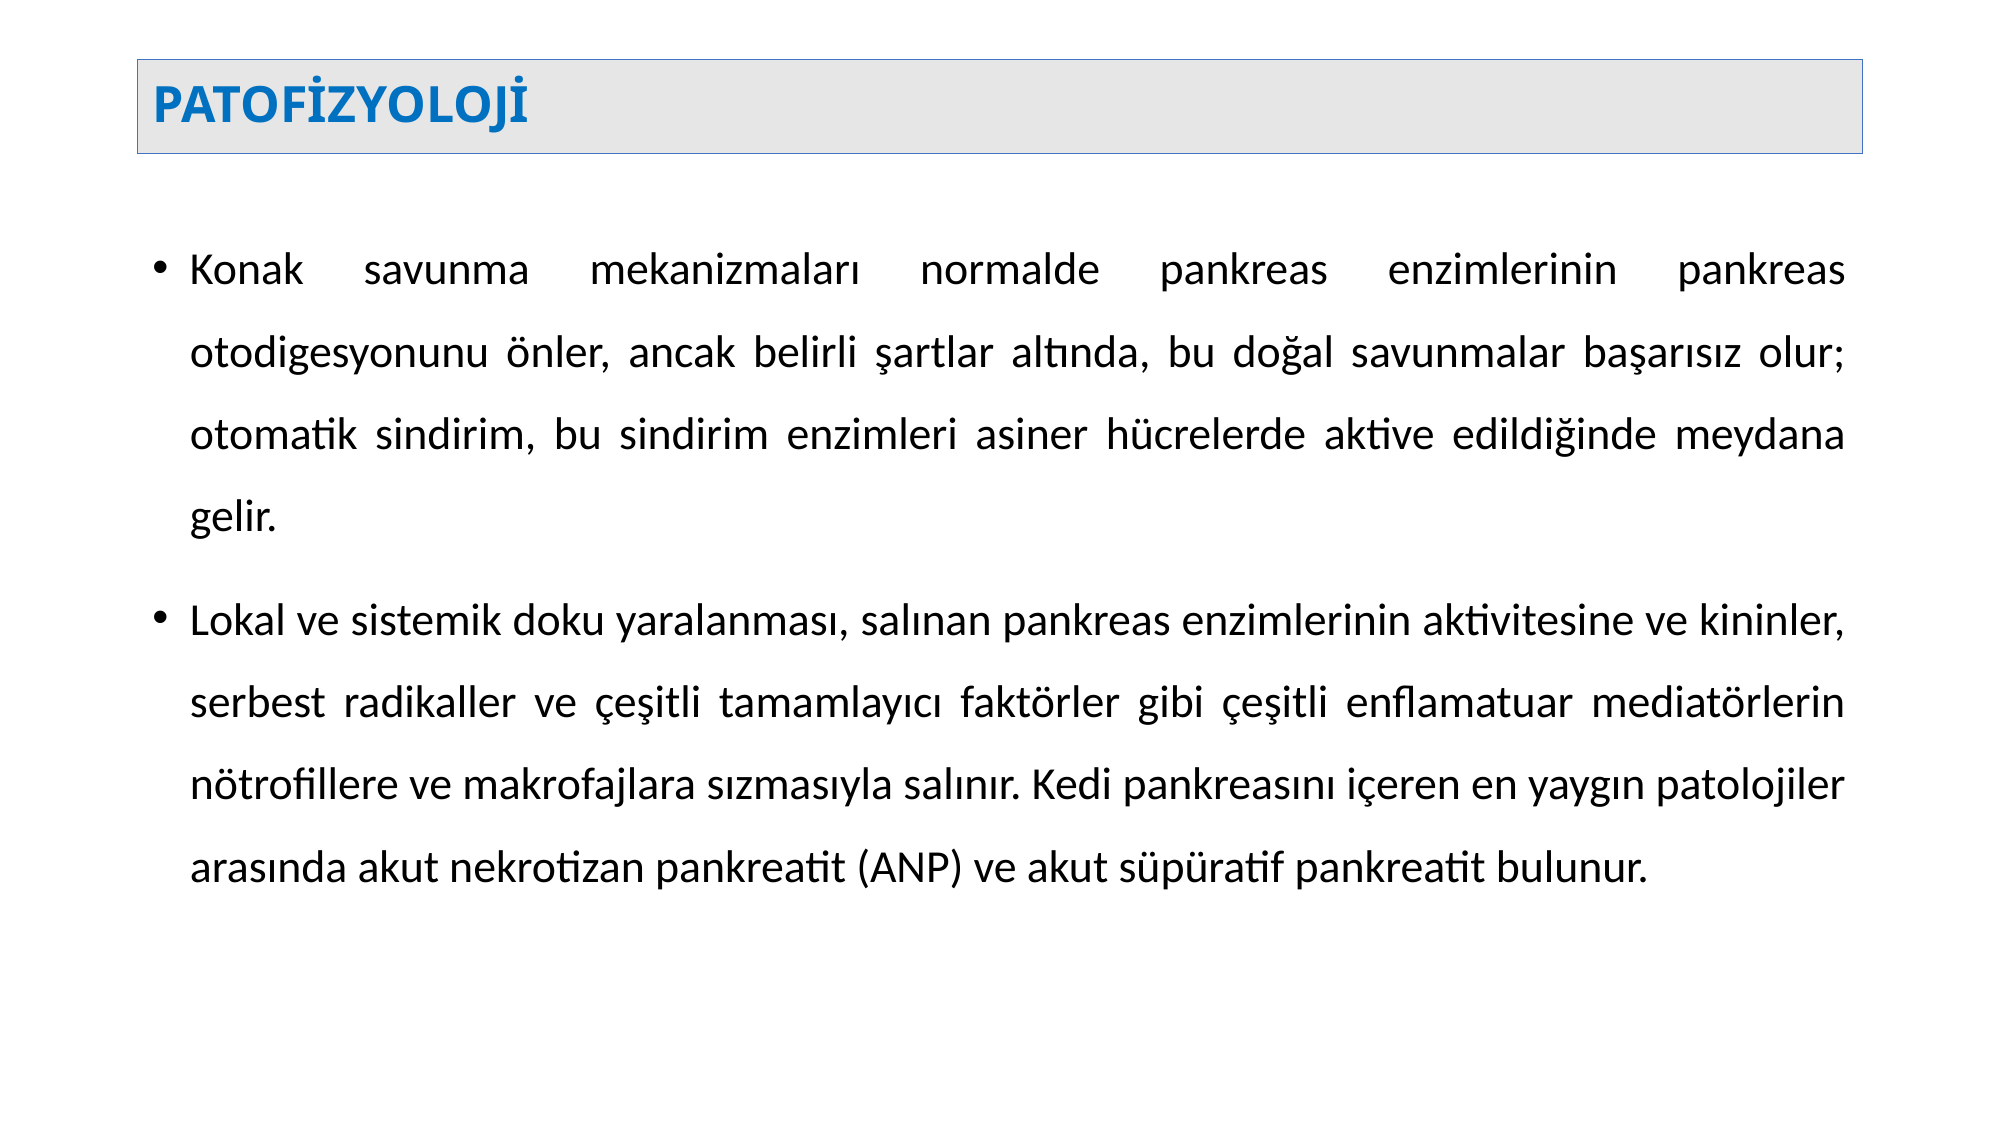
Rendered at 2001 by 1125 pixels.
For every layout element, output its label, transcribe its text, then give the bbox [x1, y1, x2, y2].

title PATOFİZYOLOJİ [137, 59, 1863, 154]
list Konak savunma mekanizmaları normalde pankreas enzimlerinin pankreas otodigesyonunu önler, ancak belirli şartlar altında, bu doğal savunmalar başarısız olur; otomatik sindirim, bu sindirim enzimleri asiner hücrelerde aktive edildiğinde meydana gelir. Lokal ve sistemik doku yaralanması, salınan pankreas enzimlerinin aktivitesine ve kininler, serbest radikaller ve çeşitli tamamlayıcı faktörler gibi çeşitli enflamatuar mediatörlerin nötrofillere ve makrofajlara sızmasıyla salınır. Kedi pankreasını içeren en yaygın patolojiler arasında akut nekrotizan pankreatit (ANP) ve akut süpüratif pankreatit bulunur. [137, 203, 1863, 1014]
